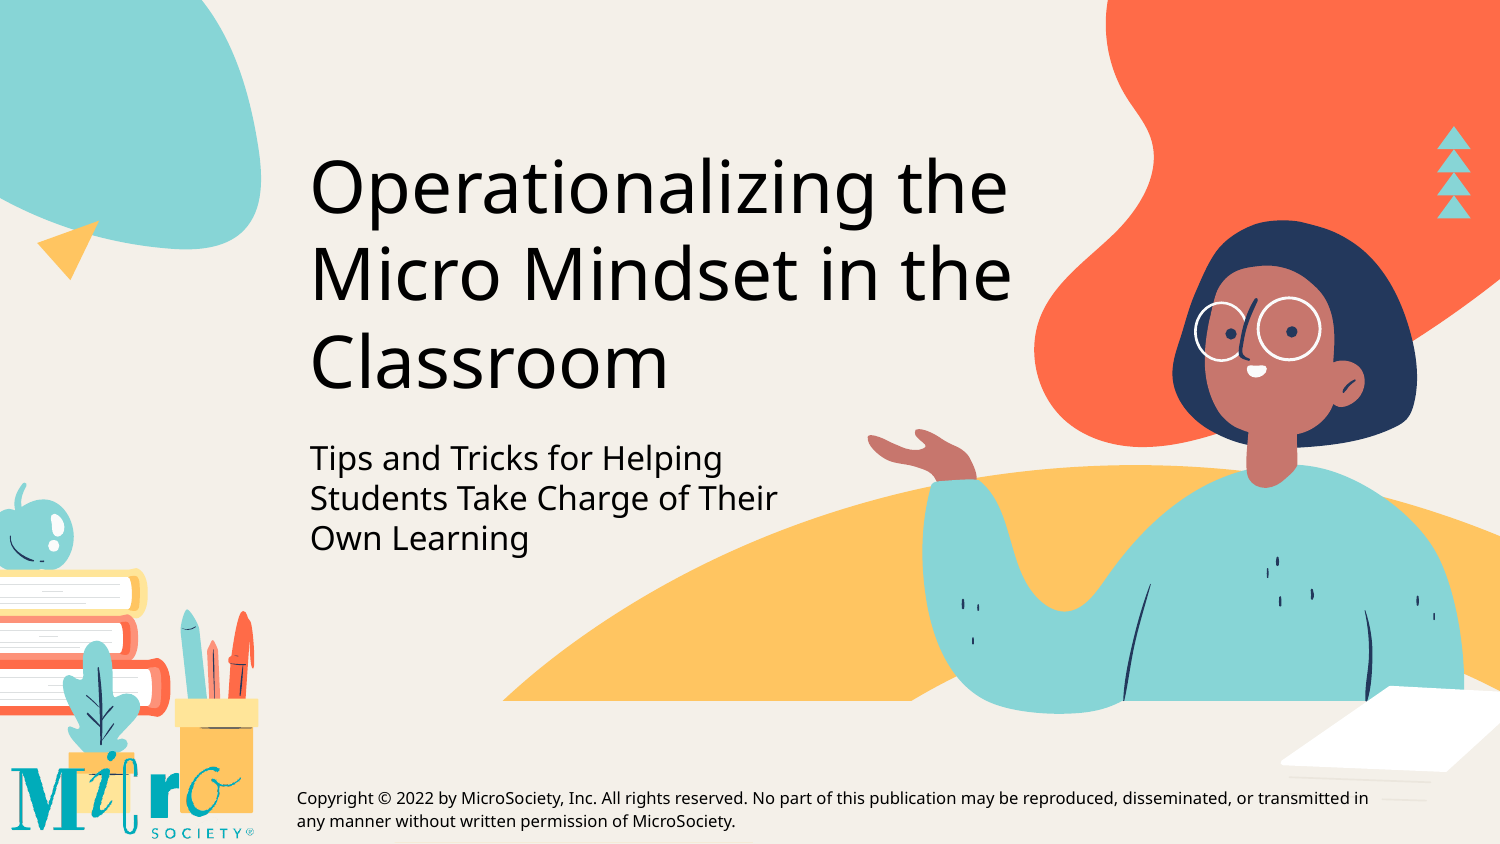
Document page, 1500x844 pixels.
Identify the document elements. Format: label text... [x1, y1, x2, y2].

title Operationalizing the Micro Mindset in the Classroom [294, 81, 1062, 218]
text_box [0, 220, 1500, 843]
picture [11, 750, 254, 843]
